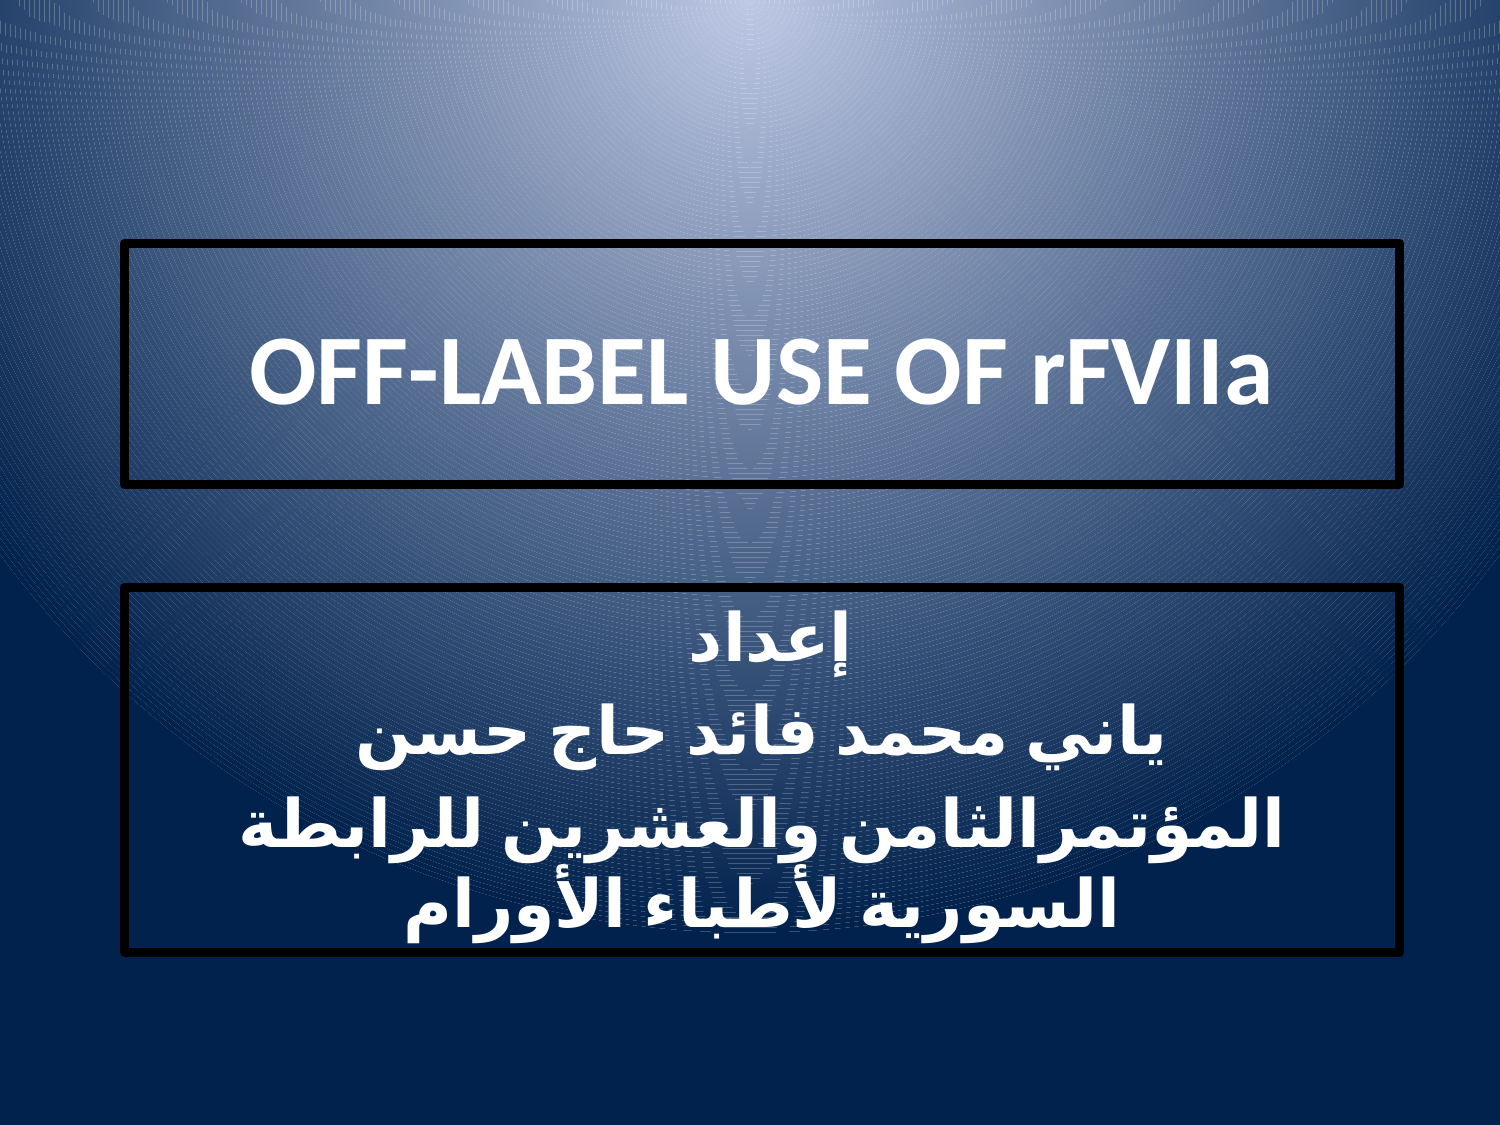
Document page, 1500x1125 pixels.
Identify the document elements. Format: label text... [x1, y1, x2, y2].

subtitle إعداد ياني محمد فائد حاج حسن المؤتمرالثامن والعشرين للرابطة السورية لأطباء الأورام [124, 587, 1400, 953]
title OFF-LABEL USE OF rFVIIa [124, 243, 1400, 485]
